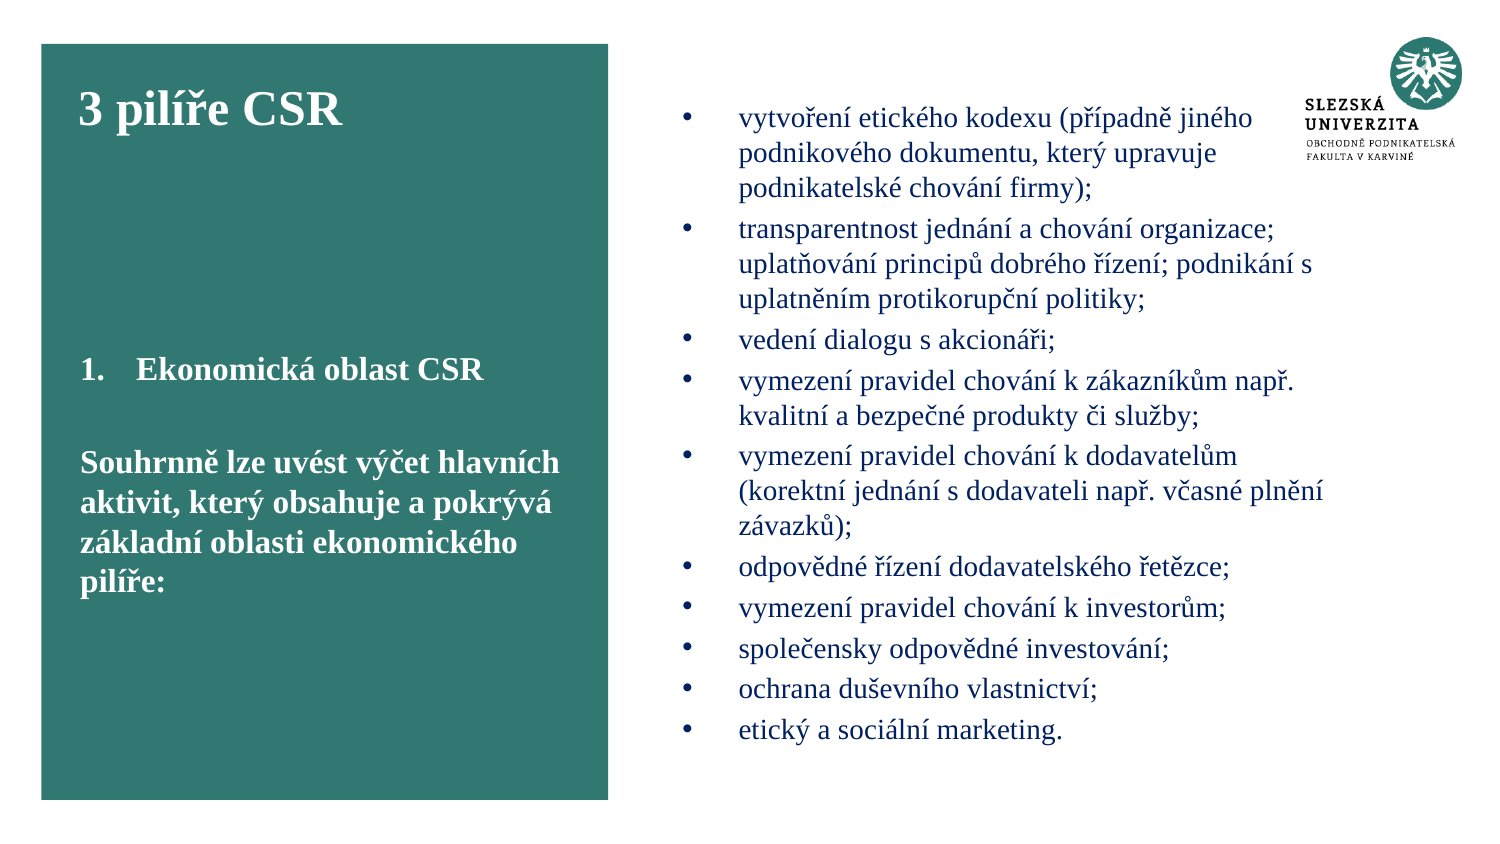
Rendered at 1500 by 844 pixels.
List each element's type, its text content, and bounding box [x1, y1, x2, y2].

text_box Ekonomická oblast CSR Souhrnně lze uvést výčet hlavních aktivit, který obsahuje a pokrývá základní oblasti ekonomického pilíře: [64, 339, 609, 753]
text_box 3 pilíře CSR [63, 67, 586, 340]
text_box [39, 42, 610, 802]
picture [1304, 36, 1463, 160]
text_box vytvoření etického kodexu (případně jiného podnikového dokumentu, který upravuje podnikatelské chování firmy); transparentnost jednání a chování organizace; uplatňování principů dobrého řízení; podnikání s uplatněním protikorupční politiky; vedení dialogu s akcionáři; vymezení pravidel chování k zákazníkům např. kvalitní a bezpečné produkty či služby; vymezení pravidel chování k dodavatelům (korektní jednání s dodavateli např. včasné plnění závazků); odpovědné řízení dodavatelského řetězce; vymezení pravidel chování k investorům; společensky odpovědné investování; ochrana duševního vlastnictví; etický a sociální marketing. [667, 91, 1341, 777]
